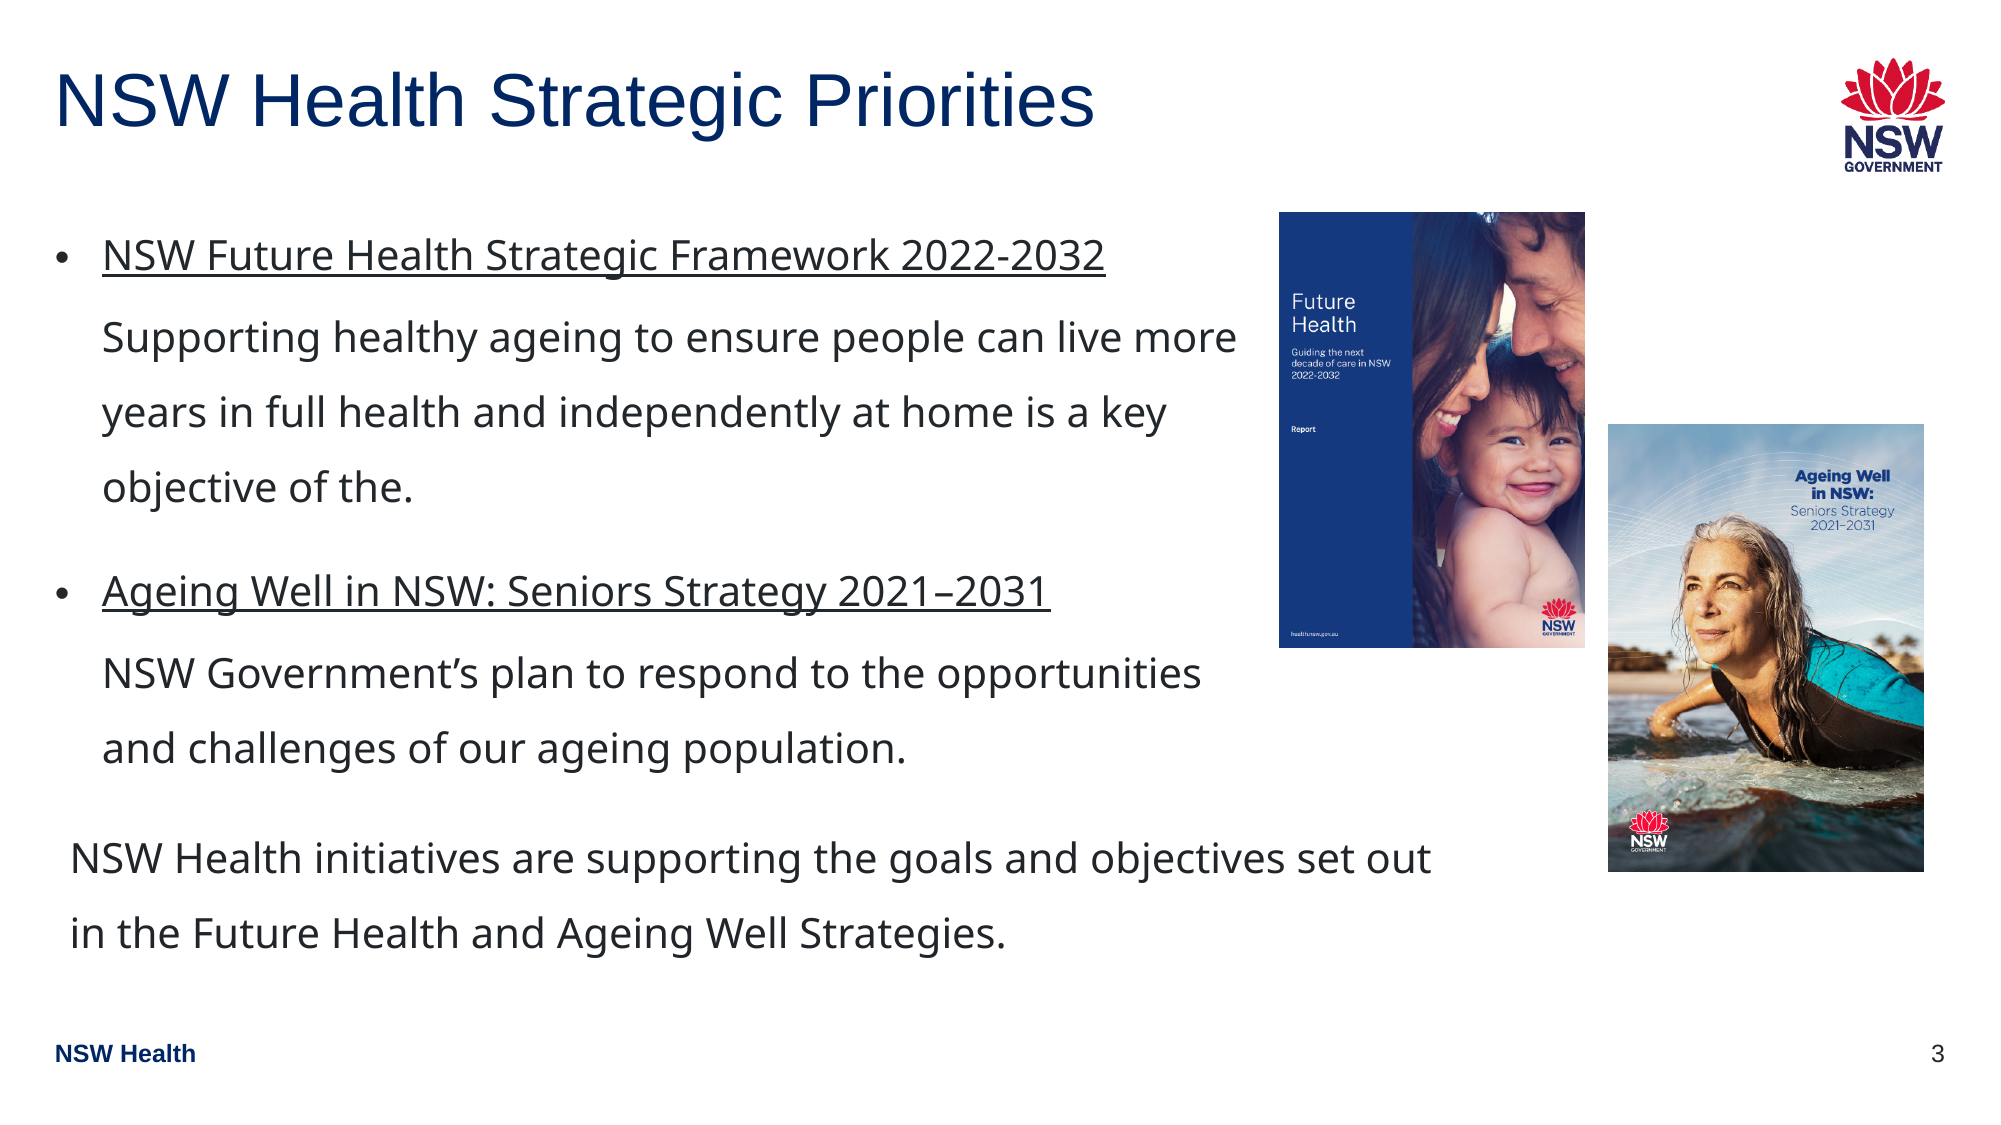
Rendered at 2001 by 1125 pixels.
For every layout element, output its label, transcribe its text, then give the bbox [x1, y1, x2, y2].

picture [1608, 423, 1924, 872]
list NSW Health Strategic Priorities [54, 61, 1786, 228]
text_box NSW Health initiatives are supporting the goals and objectives set out in the Future Health and Ageing Well Strategies. [54, 799, 1474, 964]
footer NSW Health [54, 1040, 1158, 1082]
picture [1279, 212, 1585, 648]
list NSW Future Health Strategic Framework 2022-2032 Supporting healthy ageing to ensure people can live more years in full health and independently at home is a key objective of the. Ageing Well in NSW: Seniors Strategy 2021–2031 NSW Government’s plan to respond to the opportunities and challenges of our ageing population. [54, 228, 1254, 795]
picture [1841, 58, 1945, 172]
slide_number 3 [1864, 1040, 1946, 1071]
